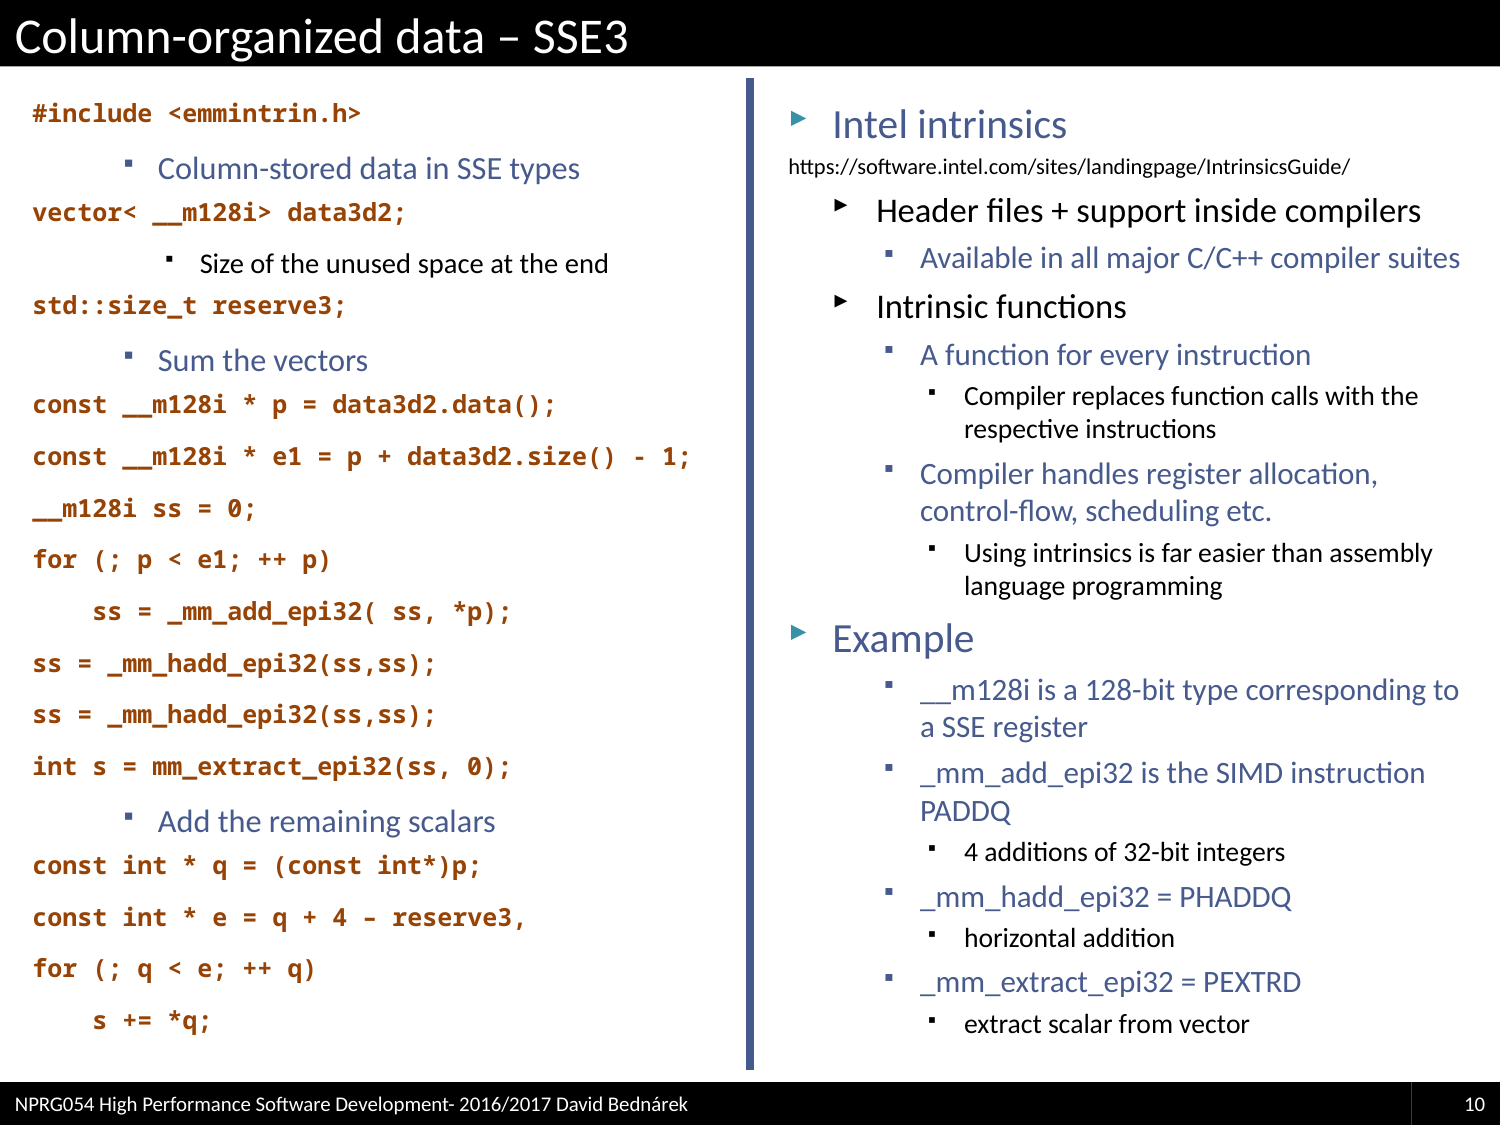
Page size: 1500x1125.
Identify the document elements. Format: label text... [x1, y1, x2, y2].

list Intel intrinsics https://software.intel.com/sites/landingpage/IntrinsicsGuide/ Header files + support inside compilers Available in all major C/C++ compiler suites Intrinsic functions A function for every instruction Compiler replaces function calls with the respective instructions Compiler handles register allocation, control-flow, scheduling etc. Using intrinsics is far easier than assembly language programming Example __m128i is a 128-bit type corresponding to a SSE register _mm_add_epi32 is the SIMD instruction PADDQ 4 additions of 32-bit integers _mm_hadd_epi32 = PHADDQ horizontal addition _mm_extract_epi32 = PEXTRD extract scalar from vector [773, 90, 1483, 1059]
slide_number 10 [1412, 1082, 1500, 1125]
list #include <emmintrin.h> Column-stored data in SSE types vector< __m128i> data3d2; Size of the unused space at the end std::size_t reserve3; Sum the vectors const __m128i * p = data3d2.data(); const __m128i * e1 = p + data3d2.size() - 1; __m128i ss = 0; for (; p < e1; ++ p) ss = _mm_add_epi32( ss, *p); ss = _mm_hadd_epi32(ss,ss); ss = _mm_hadd_epi32(ss,ss); int s = mm_extract_epi32(ss, 0); Add the remaining scalars const int * q = (const int*)p; const int * e = q + 4 – reserve3, for (; q < e; ++ q) s += *q; [17, 90, 727, 1059]
title Column-organized data – SSE3 [0, 0, 1500, 67]
footer NPRG054 High Performance Software Development- 2016/2017 David Bednárek [0, 1082, 1412, 1125]
